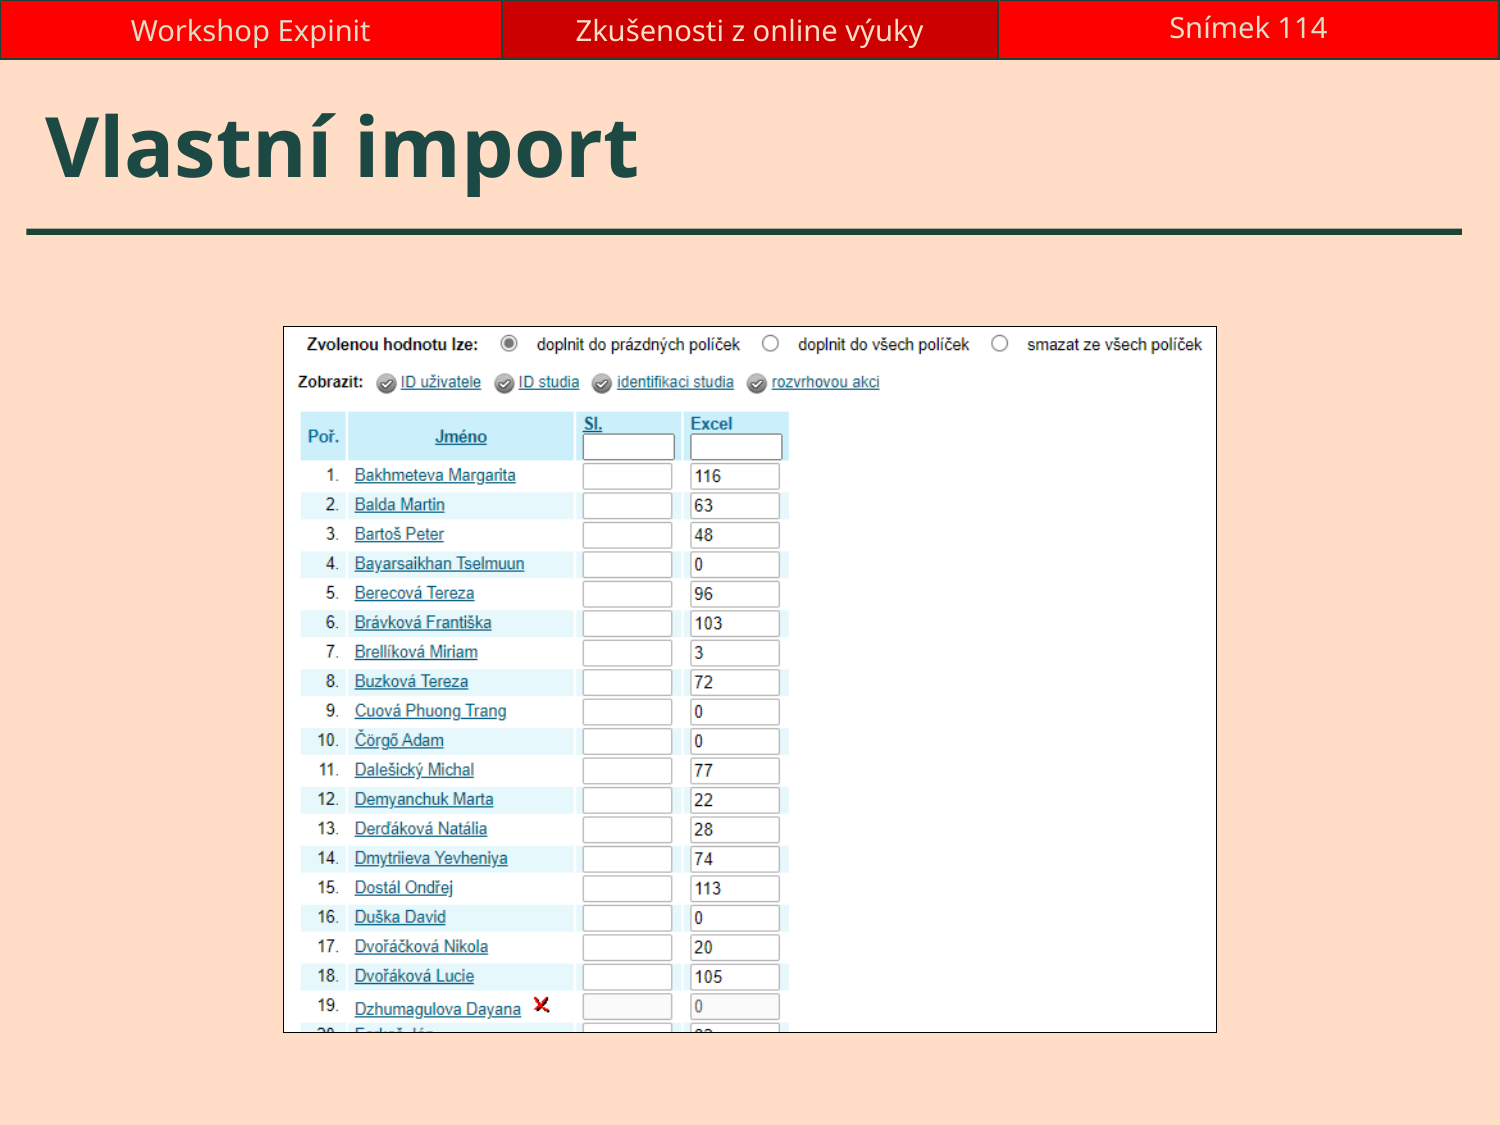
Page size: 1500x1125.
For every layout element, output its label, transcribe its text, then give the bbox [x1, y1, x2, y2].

slide_number Snímek 114 [997, 0, 1500, 60]
slide_number Workshop Expinit [0, 0, 503, 60]
title Vlastní import [30, 66, 1459, 222]
picture [283, 326, 1217, 1033]
footer Zkušenosti z online výuky [503, 0, 997, 60]
